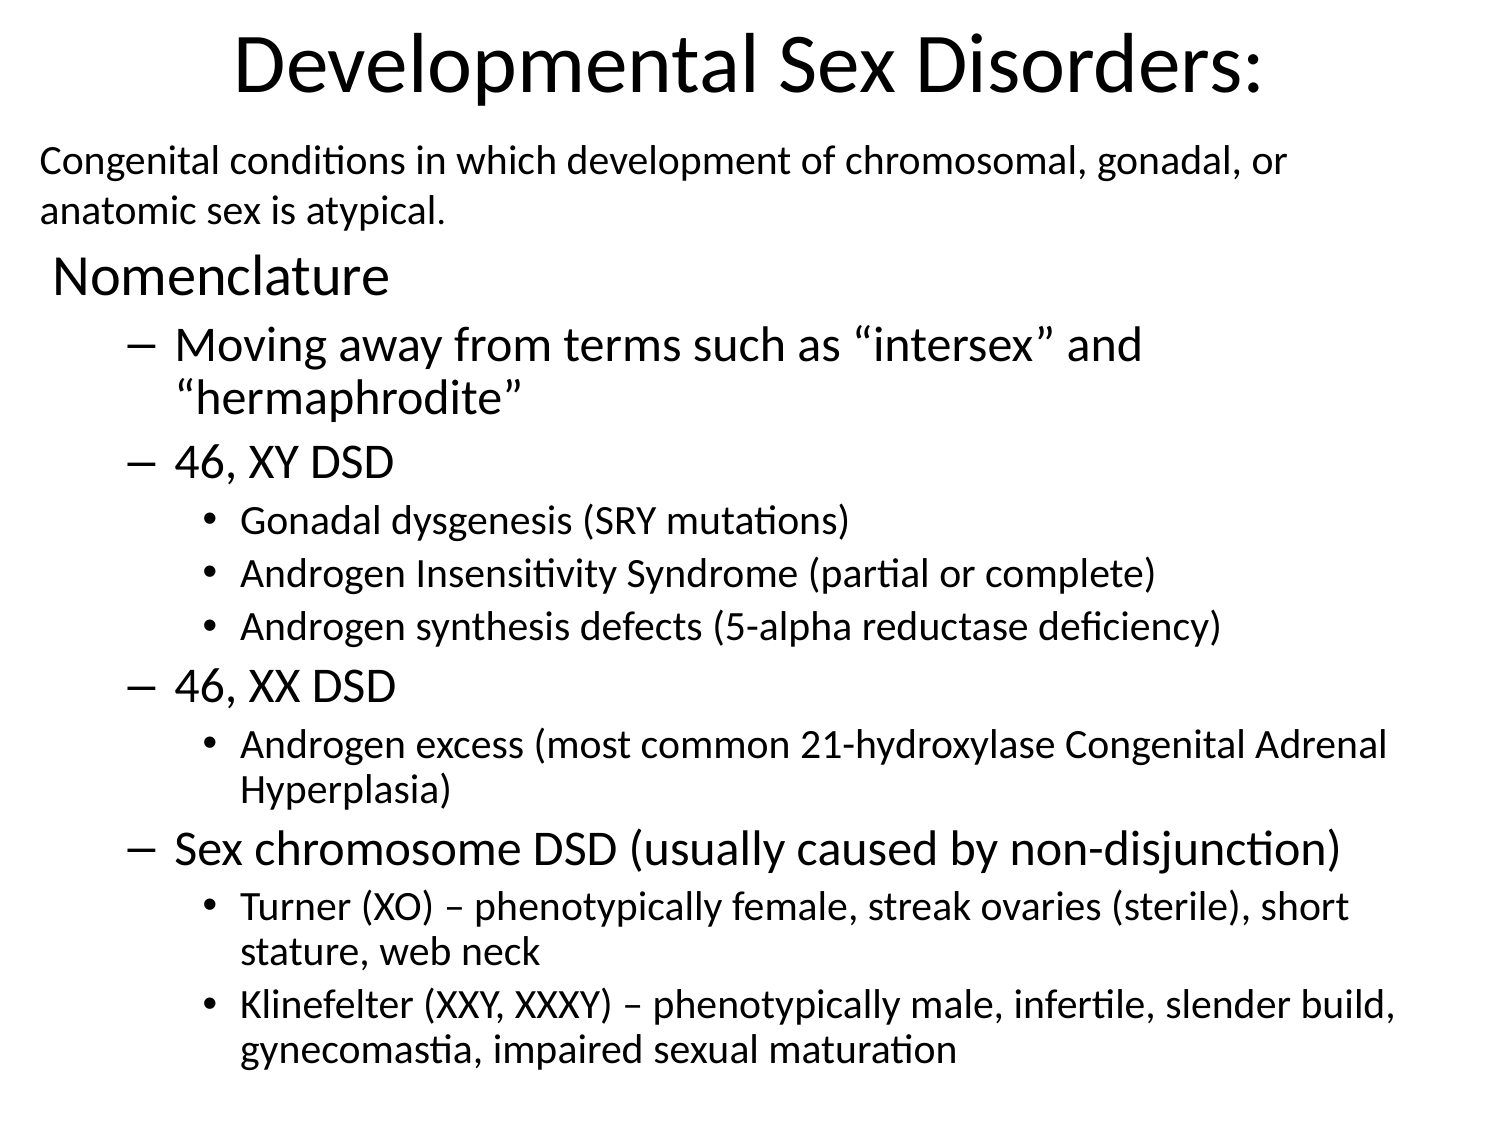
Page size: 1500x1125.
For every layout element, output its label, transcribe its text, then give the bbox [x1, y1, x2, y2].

text_box Congenital conditions in which development of chromosomal, gonadal, or anatomic sex is atypical. [24, 125, 1450, 241]
list Nomenclature Moving away from terms such as “intersex” and “hermaphrodite” 46, XY DSD Gonadal dysgenesis (SRY mutations) Androgen Insensitivity Syndrome (partial or complete) Androgen synthesis defects (5-alpha reductase deficiency) 46, XX DSD Androgen excess (most common 21-hydroxylase Congenital Adrenal Hyperplasia) Sex chromosome DSD (usually caused by non-disjunction) Turner (XO) – phenotypically female, streak ovaries (sterile), short stature, web neck Klinefelter (XXY, XXXY) – phenotypically male, infertile, slender build, gynecomastia, impaired sexual maturation [37, 237, 1500, 1100]
title Developmental Sex Disorders: [75, 0, 1425, 118]
